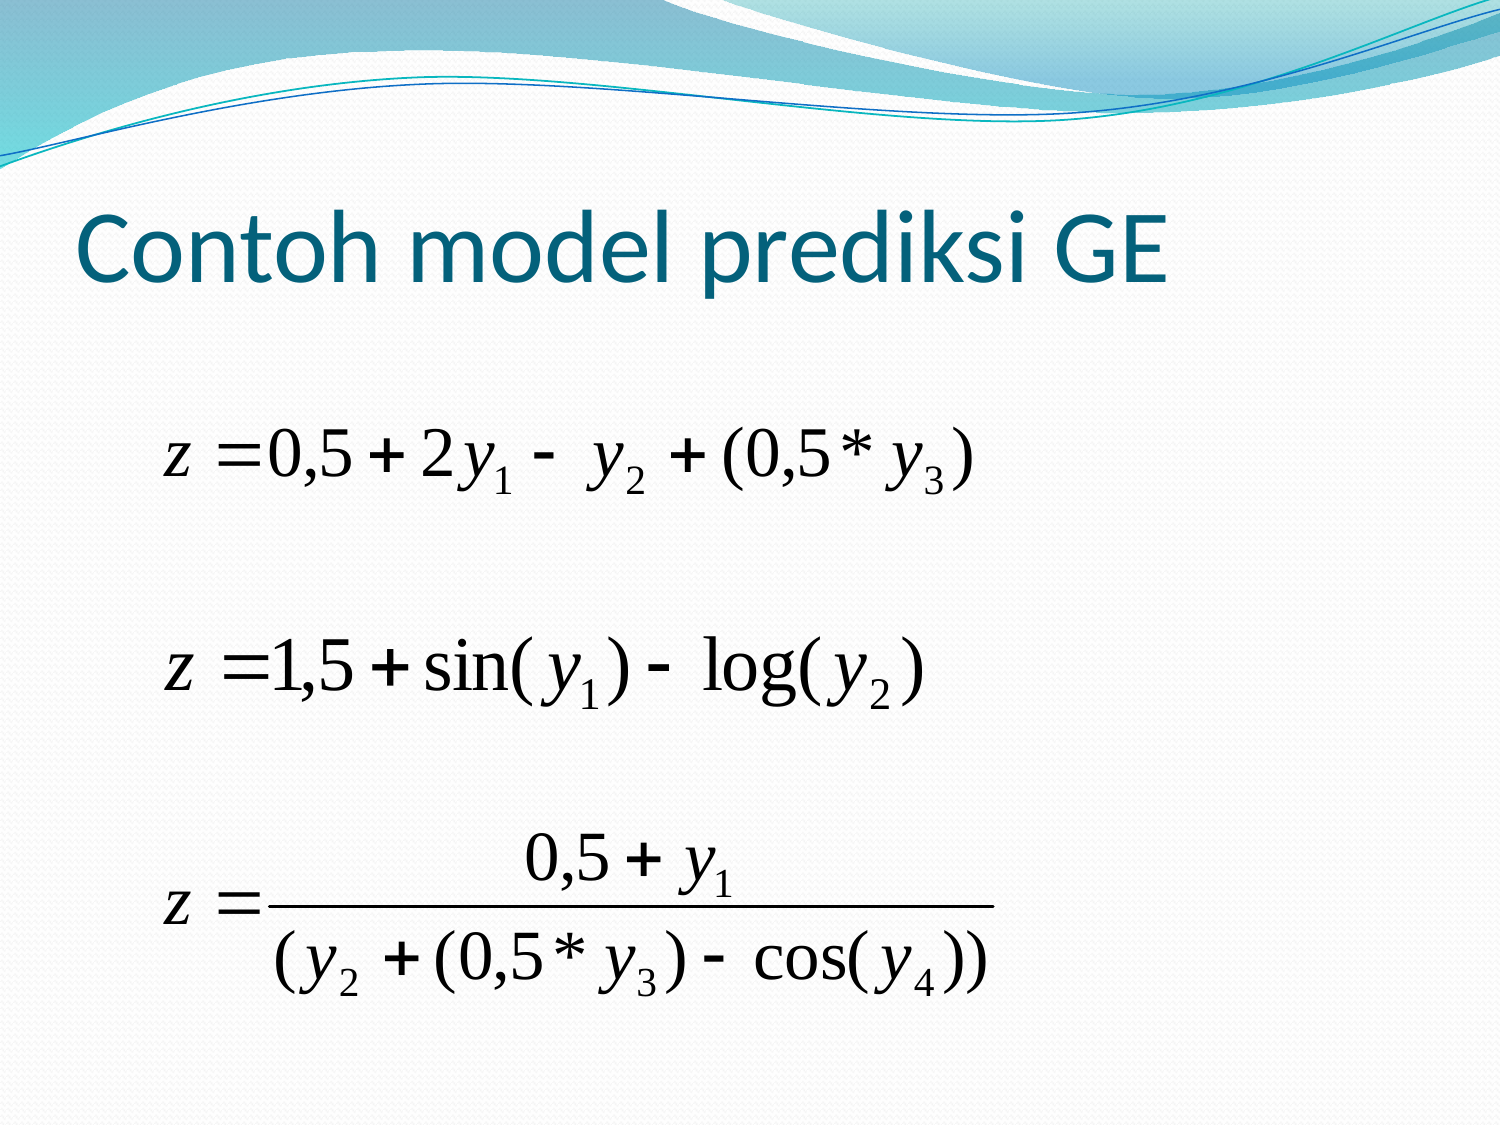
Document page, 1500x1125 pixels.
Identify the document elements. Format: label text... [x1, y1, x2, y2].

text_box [149, 812, 1008, 1013]
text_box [149, 612, 938, 723]
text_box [149, 405, 988, 513]
title Contoh model prediksi GE [75, 115, 1438, 303]
